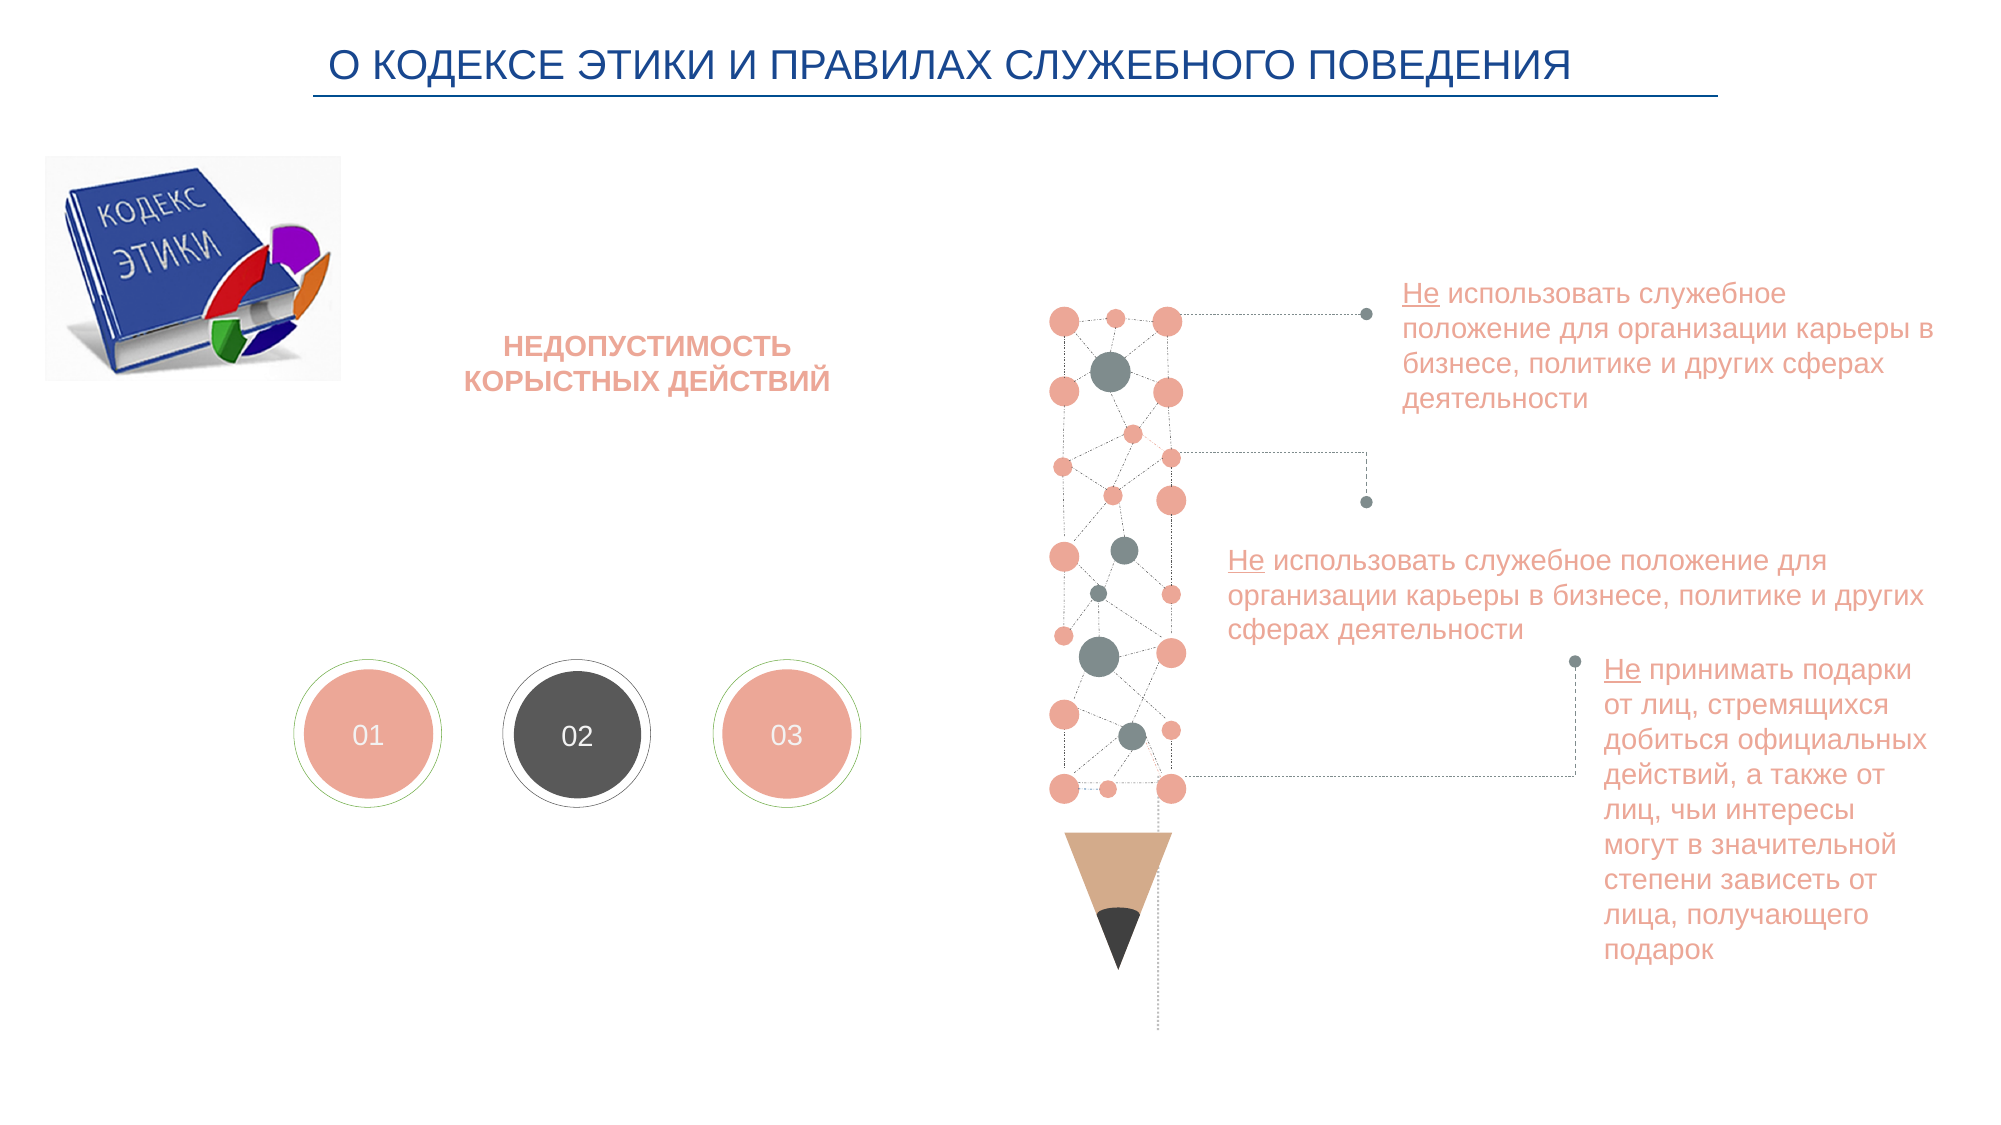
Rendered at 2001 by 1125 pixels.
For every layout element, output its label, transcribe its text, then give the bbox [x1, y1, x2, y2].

text_box [712, 658, 862, 809]
text_box НЕДОПУСТИМОСТЬ КОРЫСТНЫХ ДЕЙСТВИЙ [415, 320, 880, 440]
text_box Не использовать служебное положение для организации карьеры в бизнесе, политике и других сферах деятельности [1387, 267, 1950, 422]
text_box О КОДЕКСЕ ЭТИКИ И ПРАВИЛАХ СЛУЖЕБНОГО ПОВЕДЕНИЯ [313, 30, 1646, 95]
text_box Не принимать подарки от лиц, стремящихся добиться официальных действий, а также от лиц, чьи интересы могут в значительной степени зависеть от лица, получающего подарок [1589, 642, 1947, 973]
text_box [292, 658, 443, 809]
text_box Не использовать служебное положение для организации карьеры в бизнесе, политике и других сферах деятельности [1212, 533, 1950, 653]
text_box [1050, 307, 1186, 970]
text_box [501, 658, 652, 809]
picture [45, 156, 341, 381]
